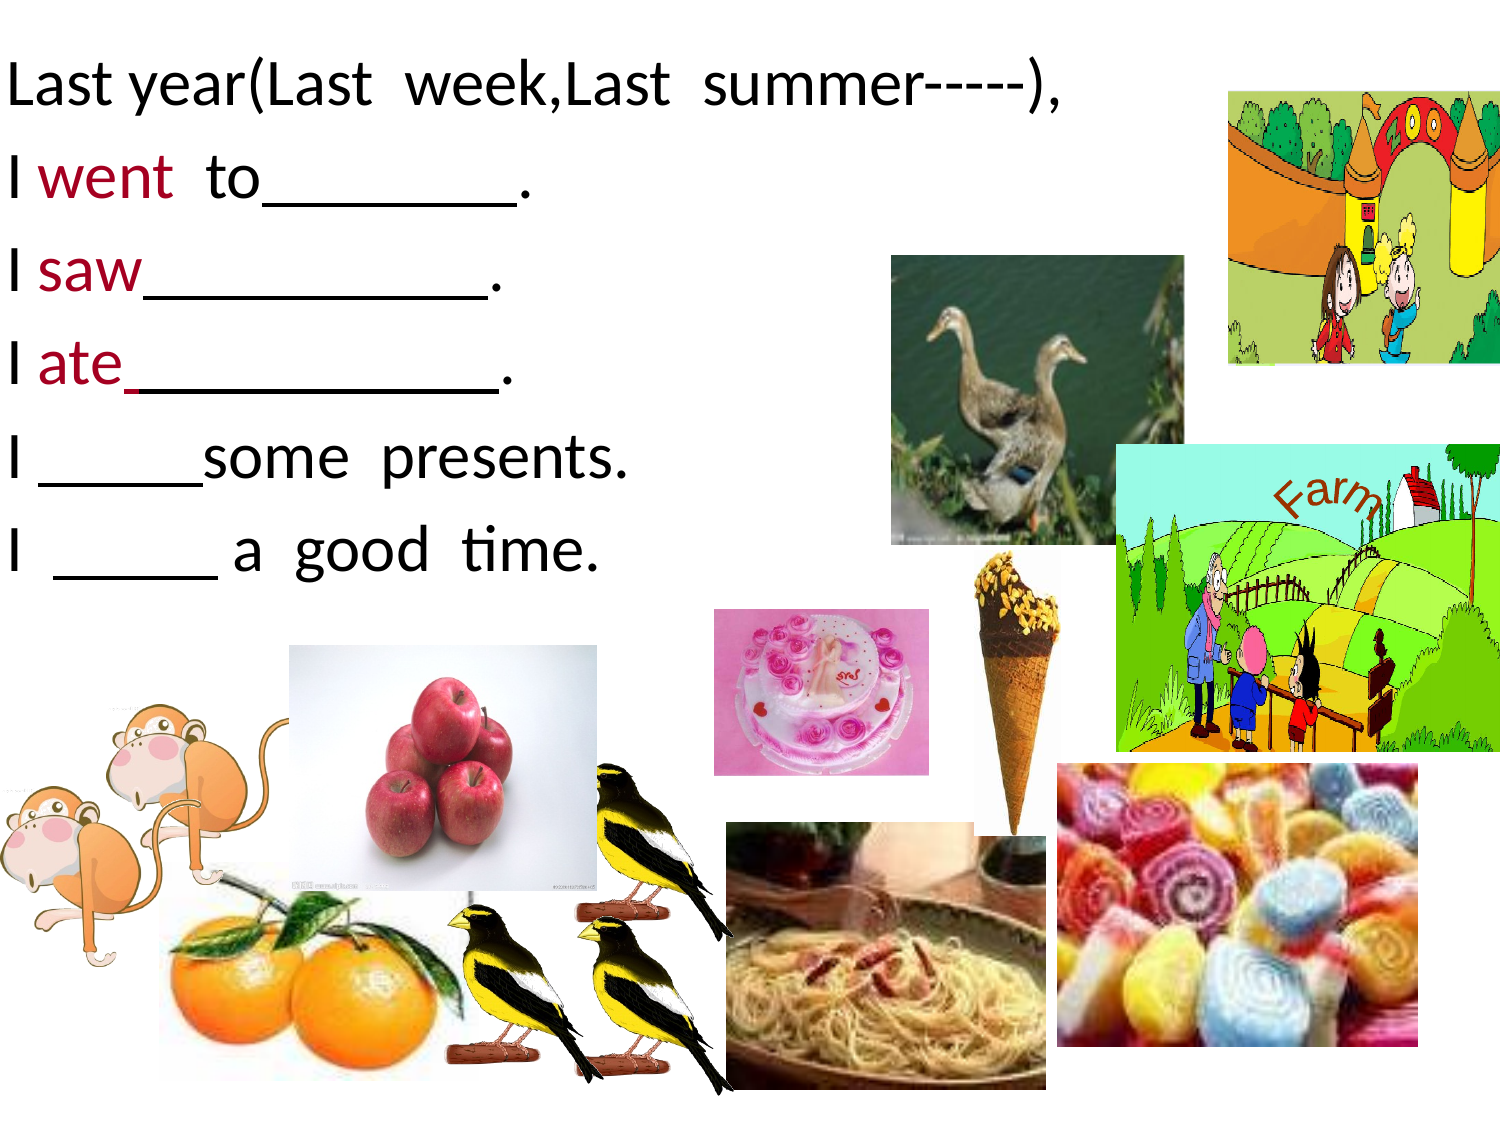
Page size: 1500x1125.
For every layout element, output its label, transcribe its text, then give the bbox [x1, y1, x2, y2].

picture [0, 550, 1418, 1096]
picture [891, 255, 1188, 545]
picture [1228, 89, 1500, 367]
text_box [1115, 444, 1500, 752]
list Last year(Last week,Last summer-----), I went to . I saw . I ate . I some presents. I a good time. [0, 31, 1500, 669]
